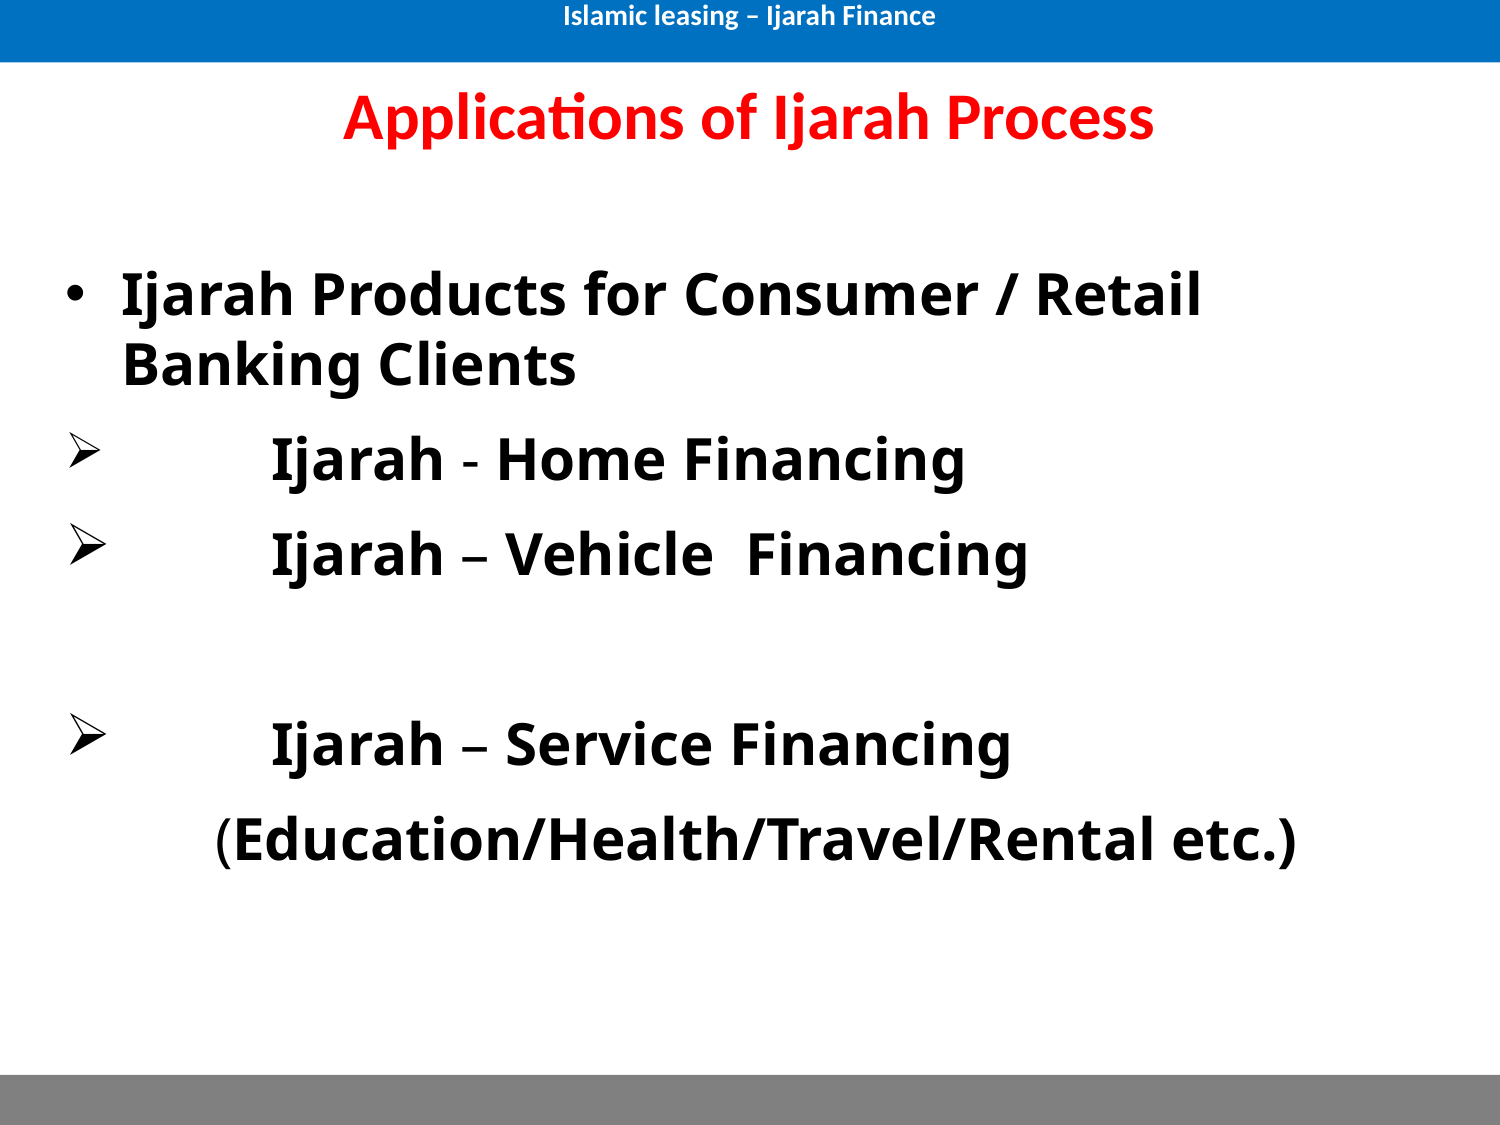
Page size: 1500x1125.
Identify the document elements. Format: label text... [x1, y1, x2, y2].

list Ijarah Products for Consumer / Retail Banking Clients Ijarah - Home Financing Ijarah – Vehicle Financing Ijarah – Service Financing (Education/Health/Travel/Rental etc.) [50, 164, 1450, 1038]
title Applications of Ijarah Process [50, 64, 1450, 163]
text_box Islamic leasing – Ijarah Finance [0, 0, 1500, 64]
